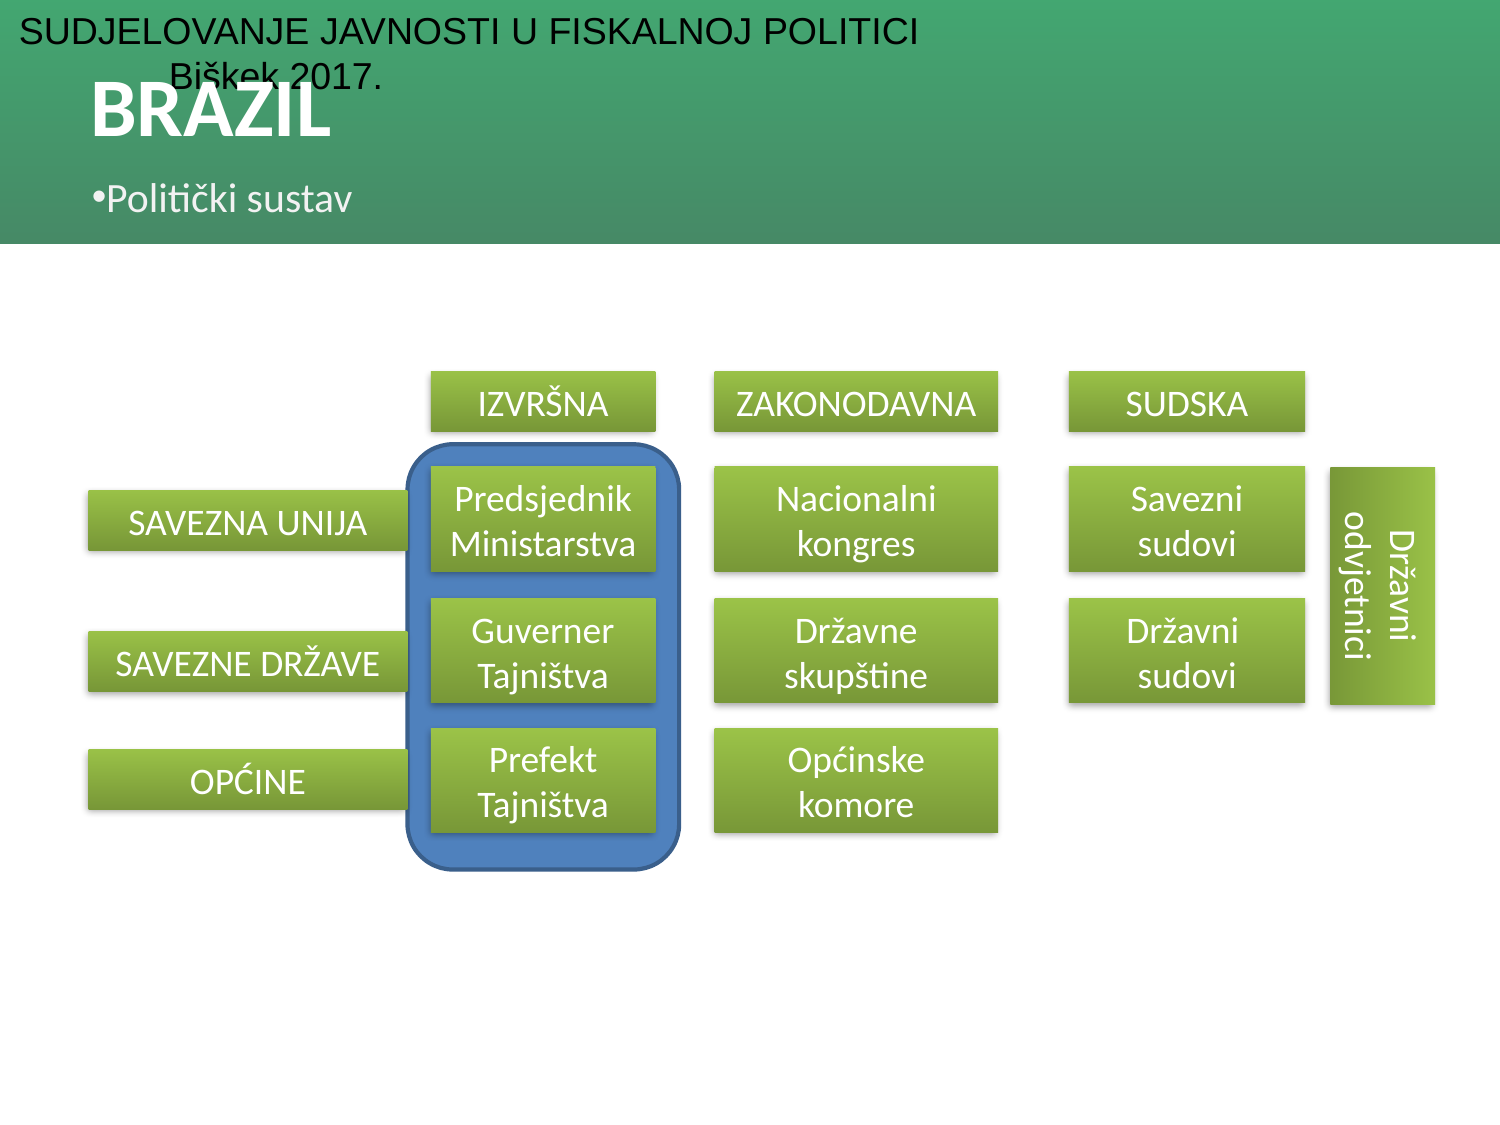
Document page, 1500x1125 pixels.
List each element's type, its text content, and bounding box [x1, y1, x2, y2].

text_box ZAKONODAVNA [714, 371, 999, 432]
text_box SAVEZNA UNIJA [88, 490, 408, 551]
text_box Državni sudovi [1068, 598, 1306, 703]
text_box Nacionalni kongres [714, 466, 999, 572]
text_box Predsjednik Ministarstva [430, 466, 656, 572]
text_box IZVRŠNA [430, 371, 656, 432]
text_box Guverner Tajništva [430, 598, 656, 703]
text_box Državni odvjetnici [1330, 467, 1436, 705]
subtitle Politički sustav [76, 162, 1424, 232]
text_box Savezni sudovi [1068, 466, 1306, 572]
text_box Prefekt Tajništva [430, 728, 656, 833]
text_box [405, 442, 682, 872]
title BRAZIL [74, 44, 1426, 162]
text_box OPĆINE [88, 749, 408, 810]
text_box SAVEZNE DRŽAVE [88, 631, 408, 692]
text_box Državne skupštine [714, 598, 999, 703]
text_box Općinske komore [714, 728, 999, 833]
text_box SUDSKA [1068, 371, 1306, 432]
